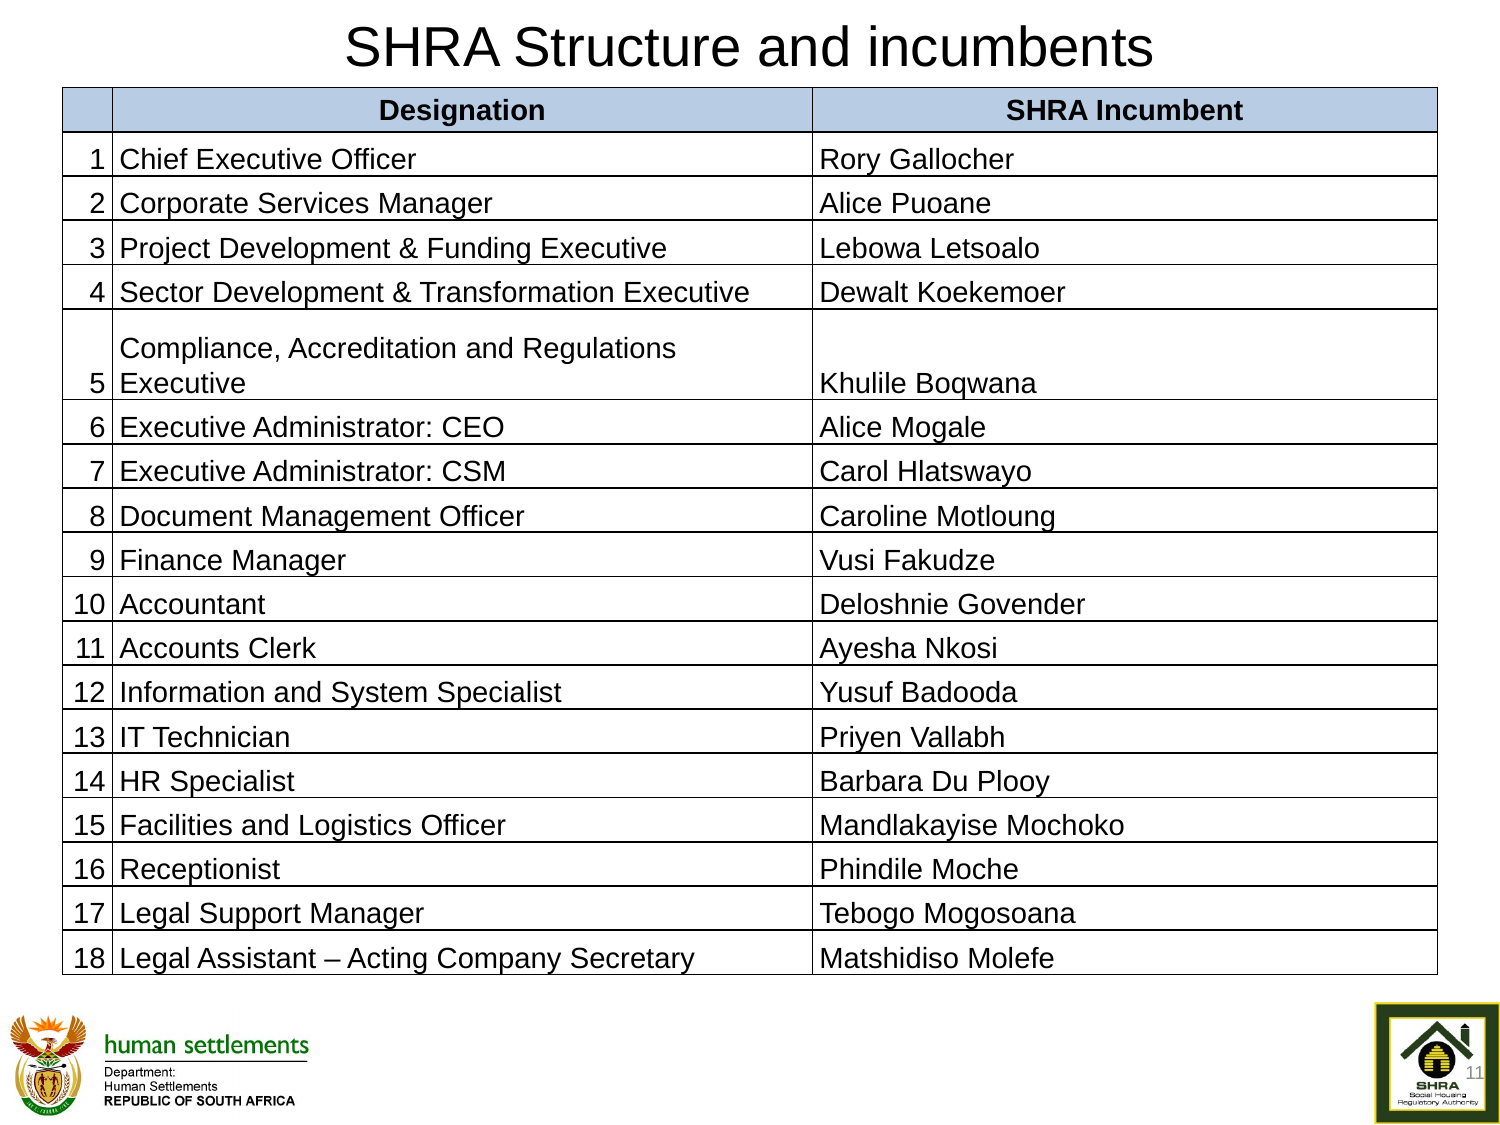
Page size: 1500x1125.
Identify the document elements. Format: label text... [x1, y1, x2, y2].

table_cell Alice Mogale [813, 400, 1437, 443]
table_cell 2 [63, 177, 112, 219]
table_cell Legal Assistant – Acting Company Secretary [113, 931, 812, 974]
table_cell Receptionist [113, 843, 812, 885]
table_cell IT Technician [113, 710, 812, 752]
table_cell 7 [63, 445, 112, 487]
table_header Designation [113, 88, 812, 131]
table_cell Dewalt Koekemoer [813, 265, 1437, 308]
table_cell 10 [63, 577, 112, 620]
table_cell Matshidiso Molefe [813, 931, 1437, 974]
picture [1374, 1002, 1500, 1124]
table_cell 12 [63, 666, 112, 708]
table_header SHRA Incumbent [813, 88, 1437, 131]
table_cell Compliance, Accreditation and Regulations Executive [113, 310, 812, 399]
table_cell Chief Executive Officer [113, 133, 812, 175]
title SHRA Structure and incumbents [0, 0, 1500, 88]
table_cell Mandlakayise Mochoko [813, 798, 1437, 841]
table_header [63, 88, 112, 131]
table_cell 4 [63, 265, 112, 308]
table_cell 6 [63, 400, 112, 443]
table_cell 13 [63, 710, 112, 752]
table_cell Rory Gallocher [813, 133, 1437, 175]
picture [0, 1004, 325, 1124]
table_cell 18 [63, 931, 112, 974]
table_cell Legal Support Manager [113, 887, 812, 929]
table_cell Information and System Specialist [113, 666, 812, 708]
table_cell Tebogo Mogosoana [813, 887, 1437, 929]
table_cell Alice Puoane [813, 177, 1437, 219]
table_cell Phindile Moche [813, 843, 1437, 885]
slide_number 11 [1412, 1042, 1500, 1103]
table_cell Priyen Vallabh [813, 710, 1437, 752]
table_cell Lebowa Letsoalo [813, 221, 1437, 264]
table_cell 9 [63, 533, 112, 576]
table_cell 11 [63, 622, 112, 664]
table_cell Facilities and Logistics Officer [113, 798, 812, 841]
table_cell 8 [63, 489, 112, 531]
table_cell Project Development & Funding Executive [113, 221, 812, 264]
table_cell Finance Manager [113, 533, 812, 576]
table_cell 15 [63, 798, 112, 841]
table_cell 14 [63, 754, 112, 797]
table_cell 17 [63, 887, 112, 929]
table_cell Carol Hlatswayo [813, 445, 1437, 487]
table_cell HR Specialist [113, 754, 812, 797]
table_cell Accounts Clerk [113, 622, 812, 664]
table_cell 1 [63, 133, 112, 175]
table_cell Executive Administrator: CSM [113, 445, 812, 487]
table_cell Barbara Du Plooy [813, 754, 1437, 797]
table_cell Yusuf Badooda [813, 666, 1437, 708]
table_cell 16 [63, 843, 112, 885]
table_cell Khulile Boqwana [813, 310, 1437, 399]
table_cell Ayesha Nkosi [813, 622, 1437, 664]
table_cell Document Management Officer [113, 489, 812, 531]
table_cell Executive Administrator: CEO [113, 400, 812, 443]
table_cell 5 [63, 310, 112, 399]
table_cell Caroline Motloung [813, 489, 1437, 531]
table_cell Deloshnie Govender [813, 577, 1437, 620]
table_cell Corporate Services Manager [113, 177, 812, 219]
table_cell Accountant [113, 577, 812, 620]
table_cell Sector Development & Transformation Executive [113, 265, 812, 308]
table_cell Vusi Fakudze [813, 533, 1437, 576]
table_cell 3 [63, 221, 112, 264]
